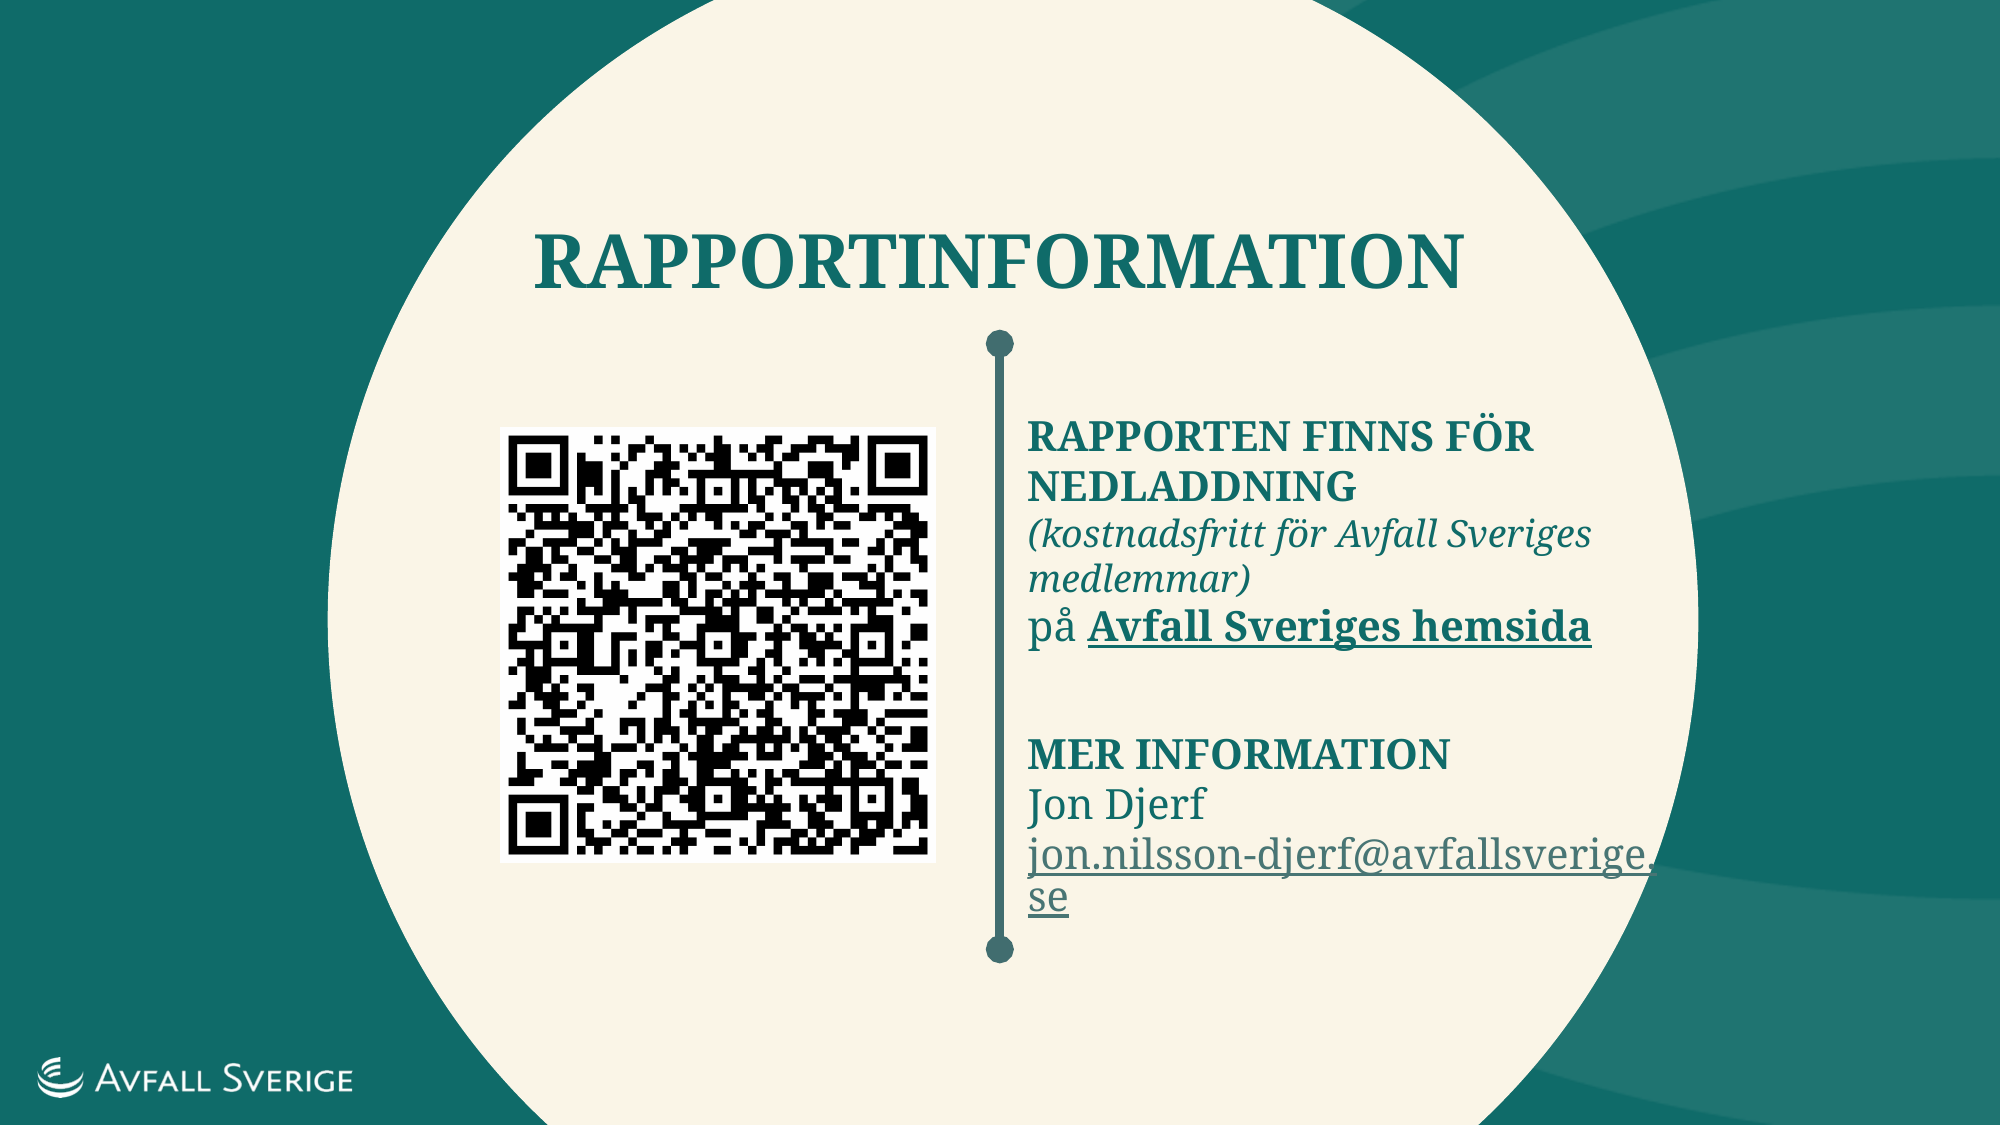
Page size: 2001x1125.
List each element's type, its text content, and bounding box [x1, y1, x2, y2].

text_box RAPPORTINFORMATION [518, 205, 1481, 311]
picture [500, 427, 936, 863]
text_box [0, 0, 2000, 1125]
